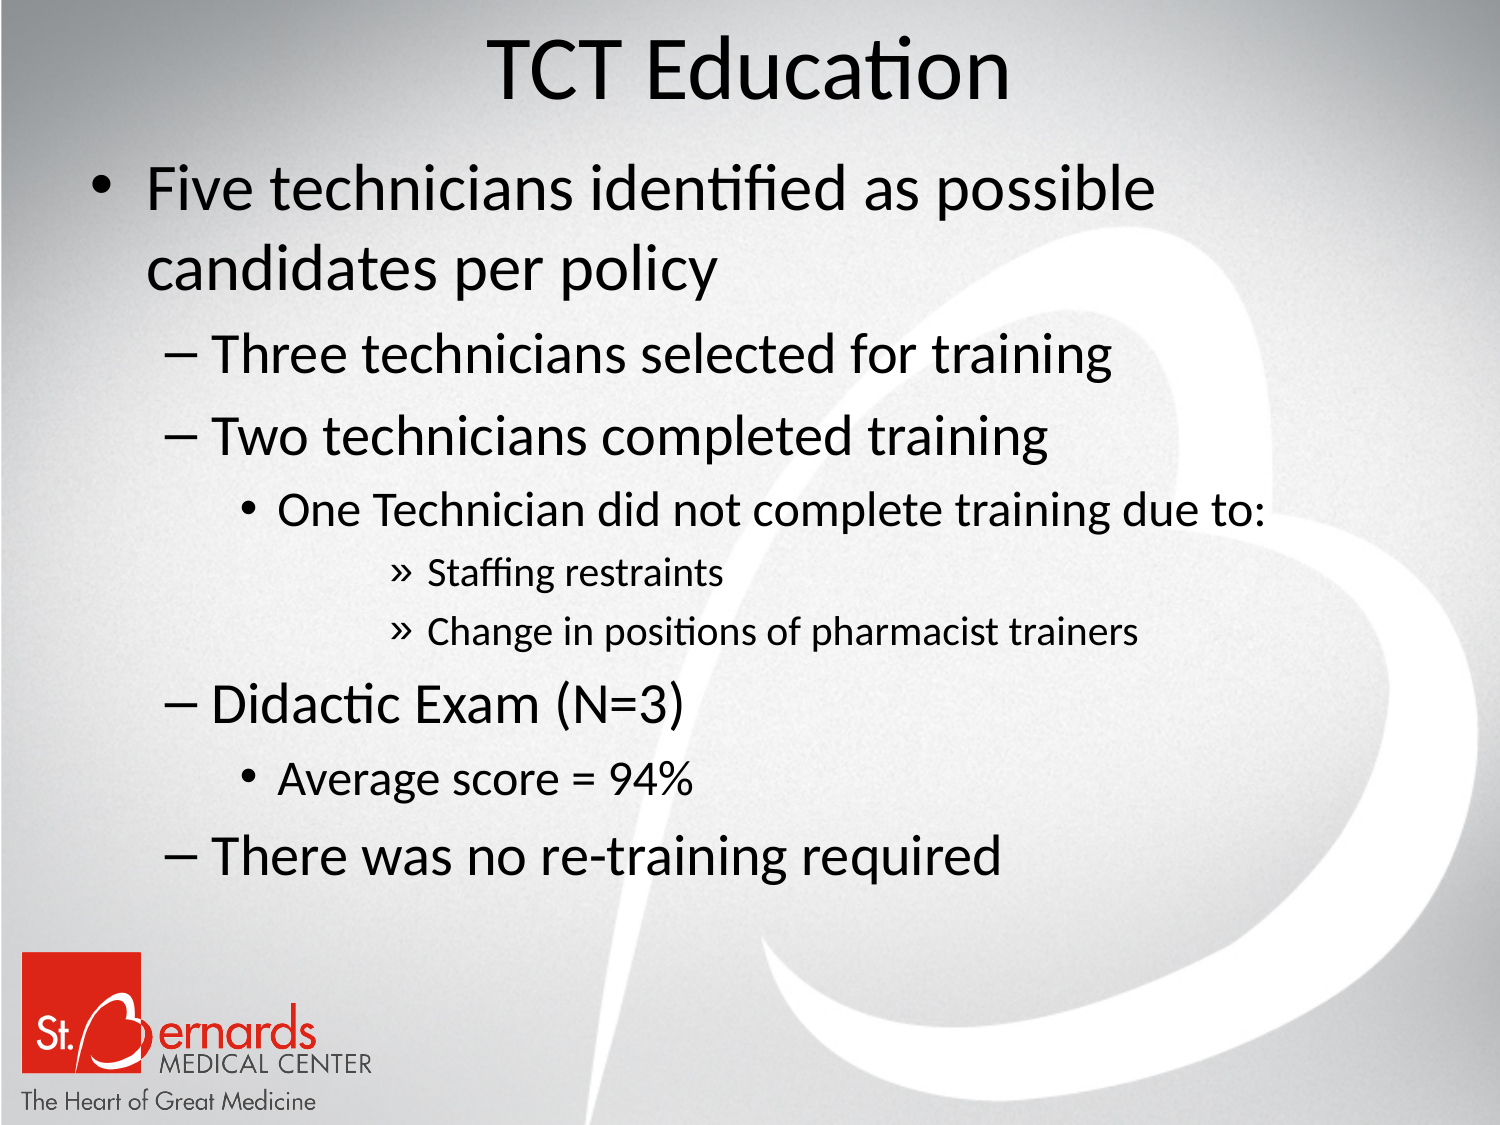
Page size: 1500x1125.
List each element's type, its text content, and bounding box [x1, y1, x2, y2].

title TCT Education [75, 1, 1425, 128]
list Five technicians identified as possible candidates per policy Three technicians selected for training Two technicians completed training One Technician did not complete training due to: Staffing restraints Change in positions of pharmacist trainers Didactic Exam (N=3) Average score = 94% There was no re-training required [75, 136, 1425, 953]
picture [1, 0, 1500, 1125]
